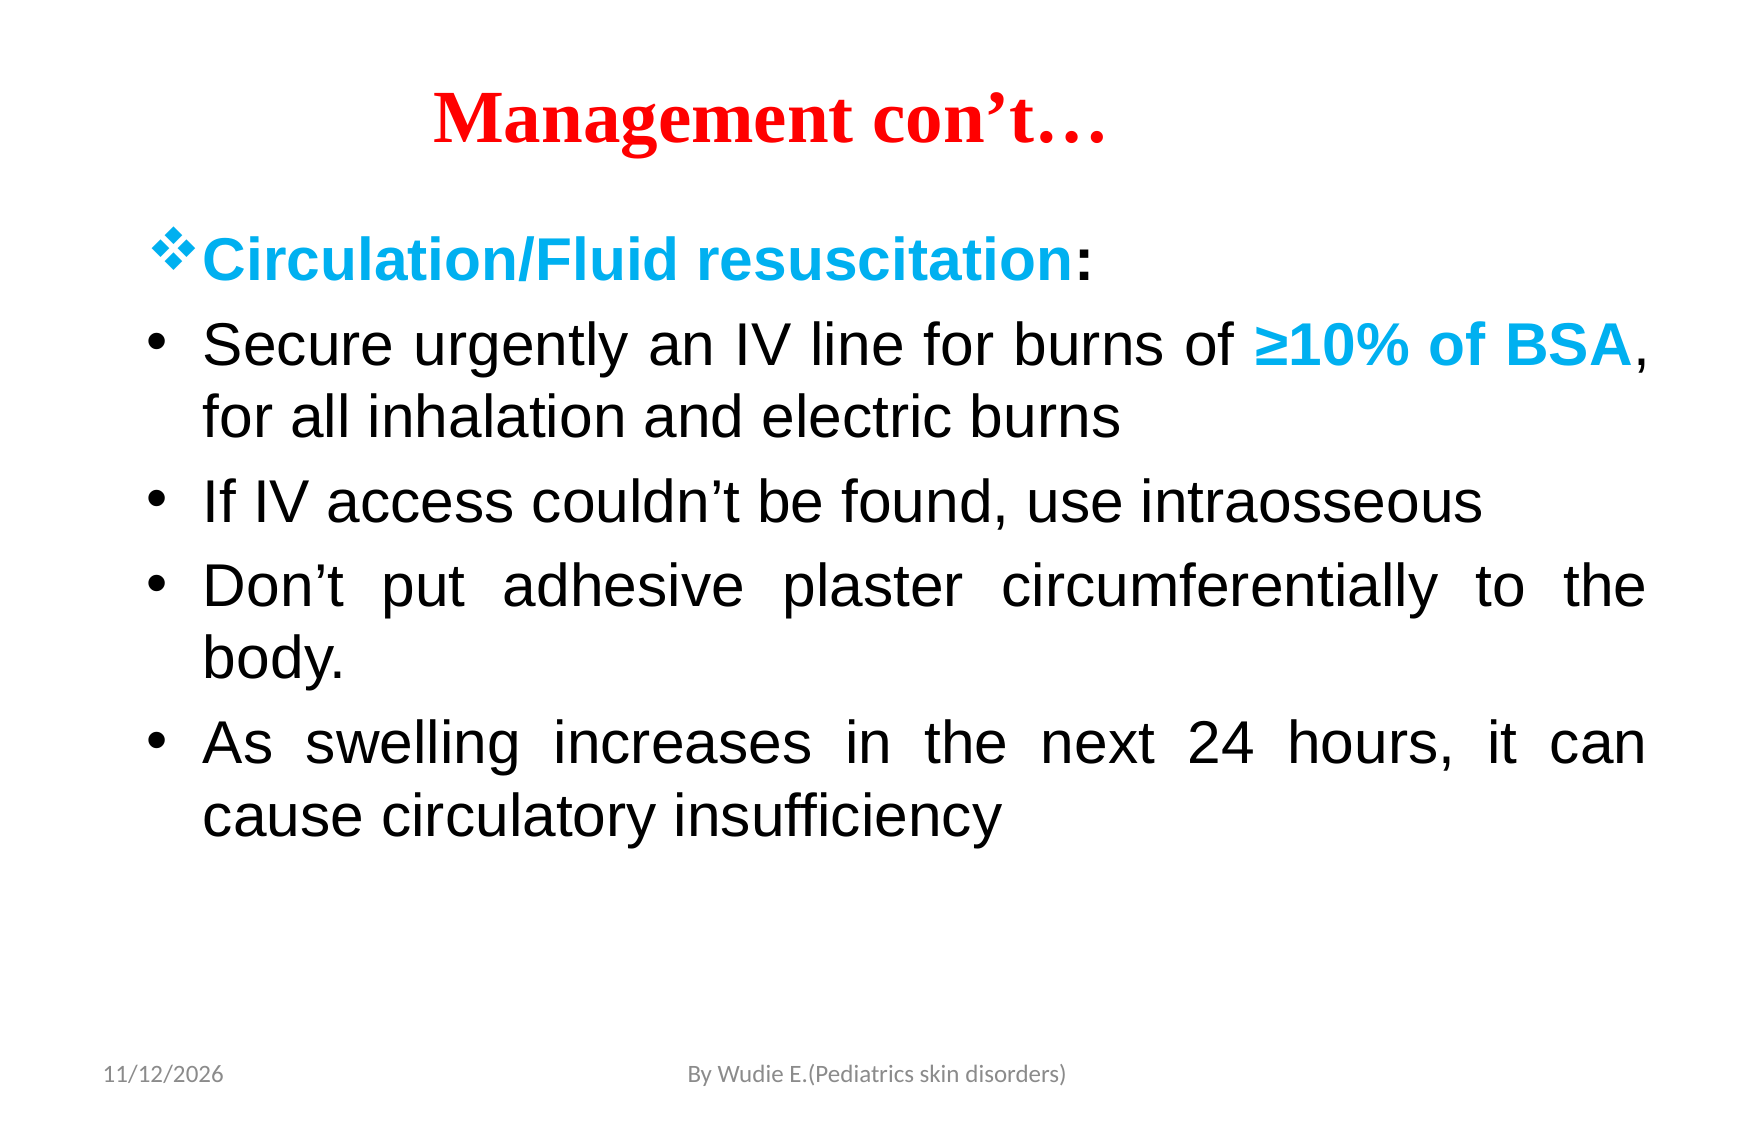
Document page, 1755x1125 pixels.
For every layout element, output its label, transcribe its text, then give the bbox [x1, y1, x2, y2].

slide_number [87, 1042, 498, 1103]
title Management con’t… [87, 24, 1419, 200]
list Circulation/Fluid resuscitation: Secure urgently an IV line for burns of ≥10% of BSA, for all inhalation and electric burns If IV access couldn’t be found, use intraosseous Don’t put adhesive plaster circumferentially to the body. As swelling increases in the next 24 hours, it can cause circulatory insufficiency [131, 212, 1665, 1075]
footer By Wudie E.(Pediatrics skin disorders) [599, 1042, 1156, 1103]
